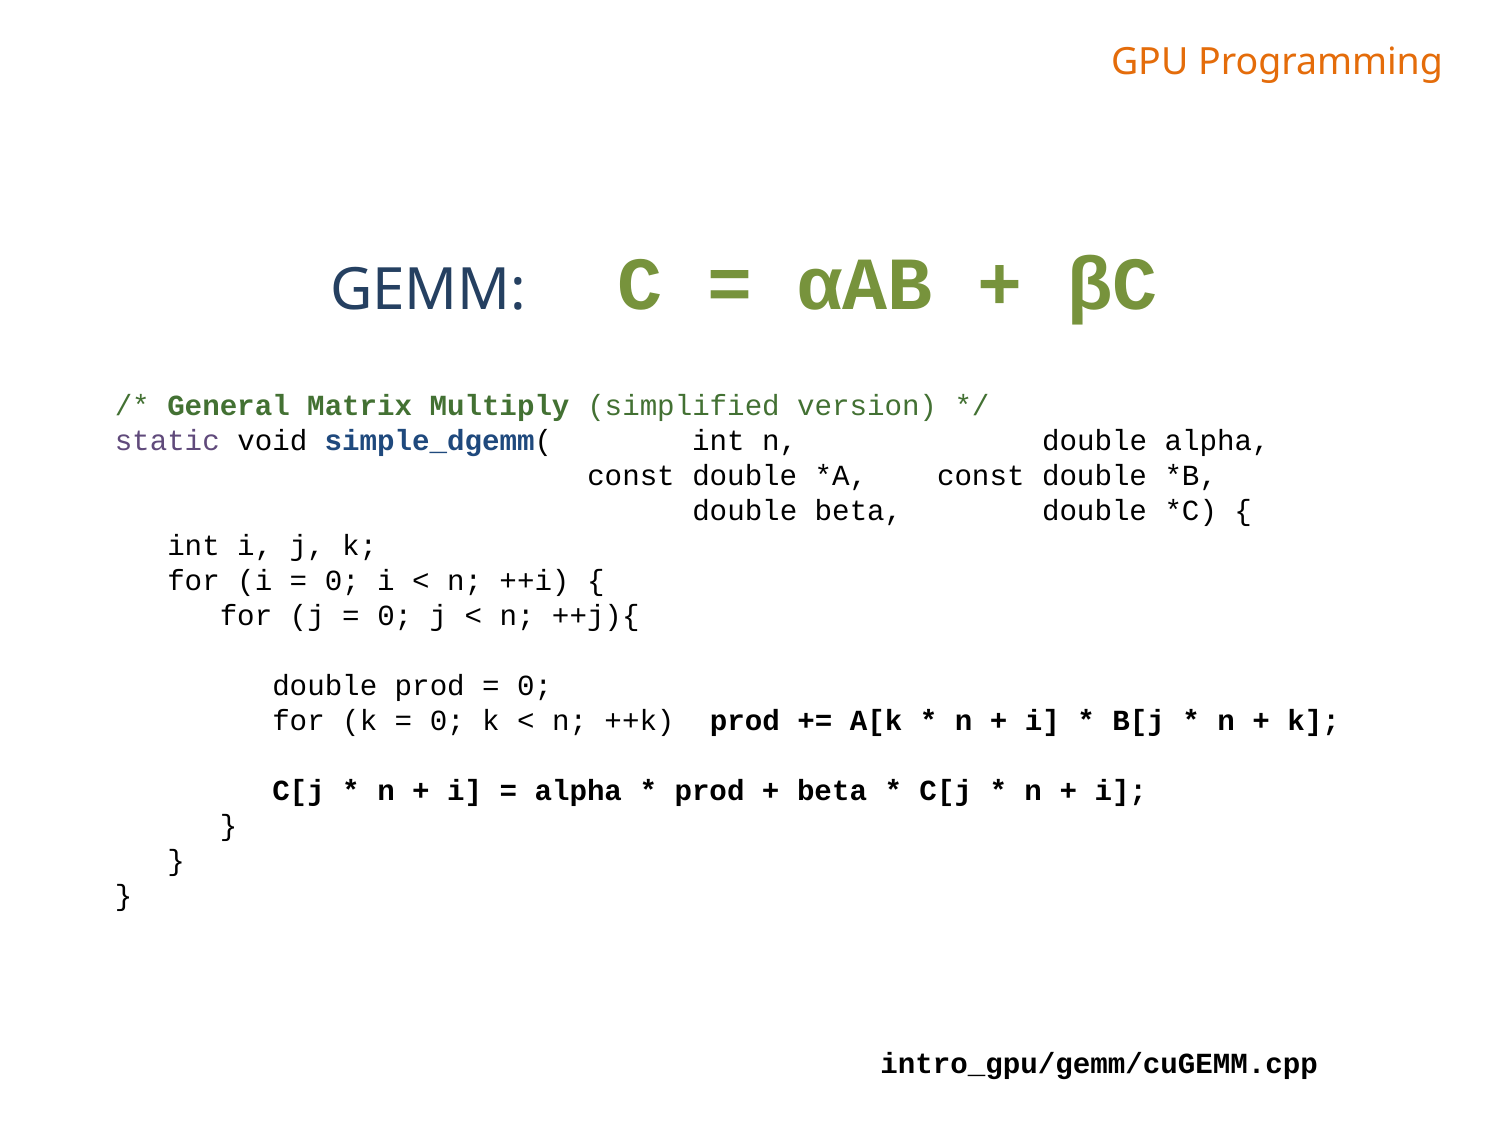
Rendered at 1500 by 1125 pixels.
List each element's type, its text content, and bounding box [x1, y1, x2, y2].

text_box intro_gpu/gemm/cuGEMM.cpp [865, 1036, 1463, 1087]
text_box /* General Matrix Multiply (simplified version) */ static void simple_dgemm( int n, double alpha, const double *A, const double *B, double beta, double *C) { int i, j, k; for (i = 0; i < n; ++i) { for (j = 0; j < n; ++j){ double prod = 0; for (k = 0; k < n; ++k) prod += A[k * n + i] * B[j * n + k]; C[j * n + i] = alpha * prod + beta * C[j * n + i]; } } } [99, 344, 1425, 919]
text_box GEMM: C = αAB + βC [99, 137, 1388, 344]
text_box GPU Programming [782, 29, 1458, 90]
